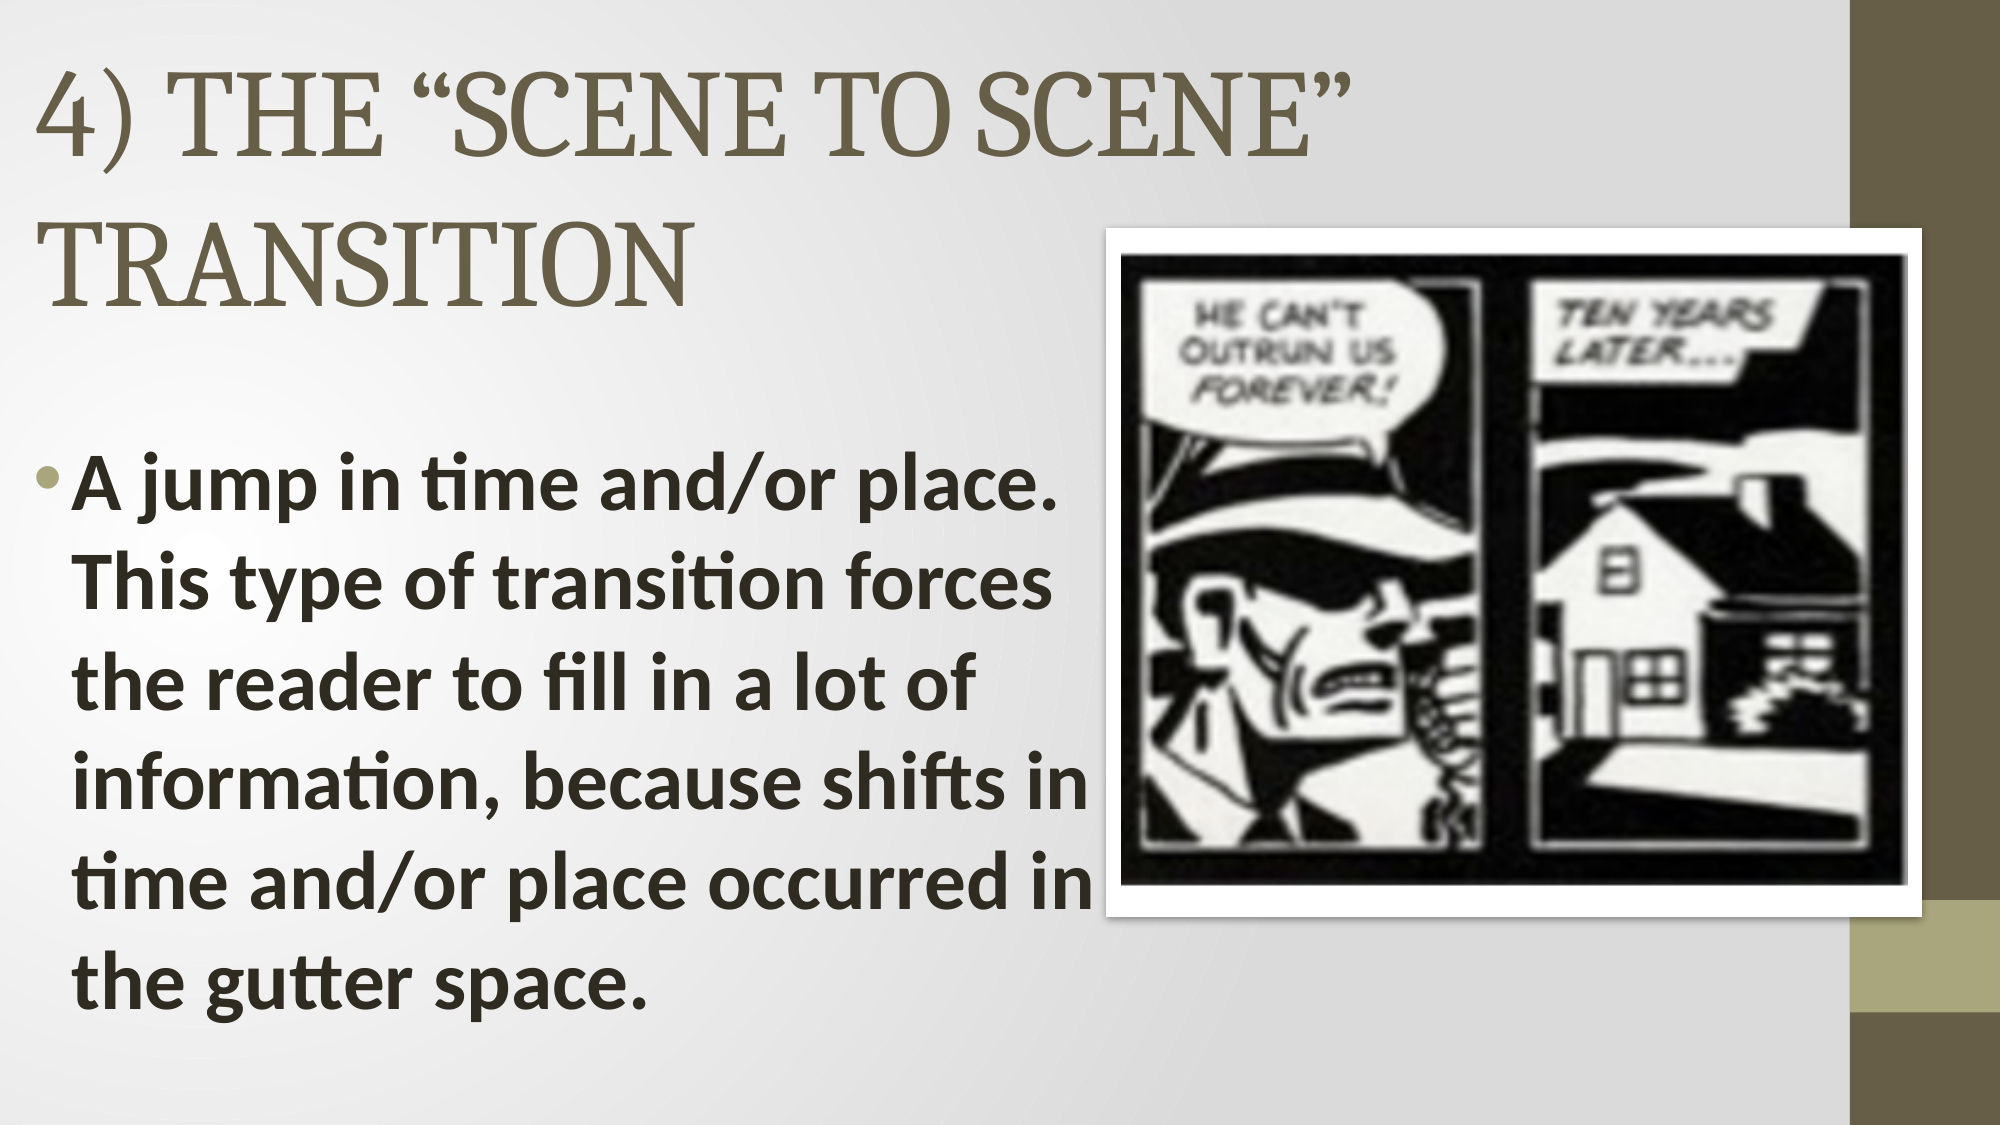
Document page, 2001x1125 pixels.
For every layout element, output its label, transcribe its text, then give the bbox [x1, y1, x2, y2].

picture [1120, 241, 1909, 904]
list A jump in time and/or place. This type of transition forces the reader to fill in a lot of information, because shifts in time and/or place occurred in the gutter space. [0, 419, 1121, 1125]
title 4) THE “SCENE TO SCENE” TRANSITION [20, 61, 1940, 302]
